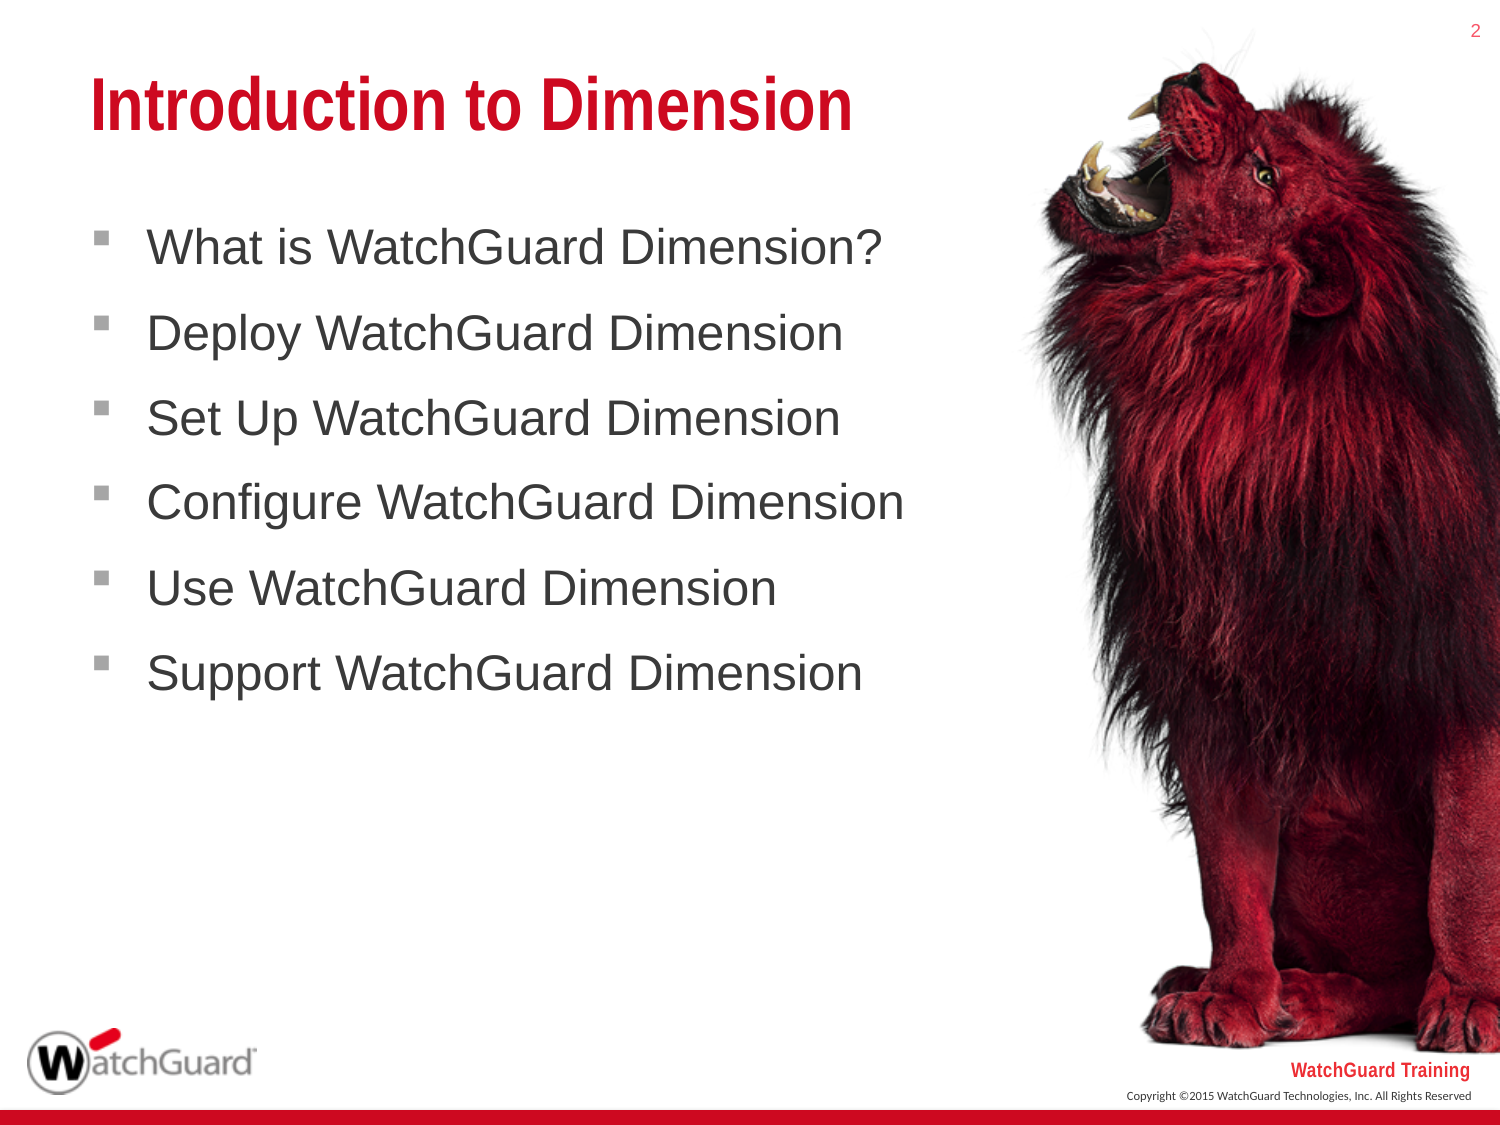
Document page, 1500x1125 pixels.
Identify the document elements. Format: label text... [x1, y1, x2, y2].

title Introduction to Dimension [75, 45, 1065, 156]
slide_number 2 [1398, 3, 1497, 57]
picture [1006, 6, 1500, 1089]
list What is WatchGuard Dimension? Deploy WatchGuard Dimension Set Up WatchGuard Dimension Configure WatchGuard Dimension Use WatchGuard Dimension Support WatchGuard Dimension [75, 207, 1007, 1005]
picture [27, 1028, 257, 1095]
